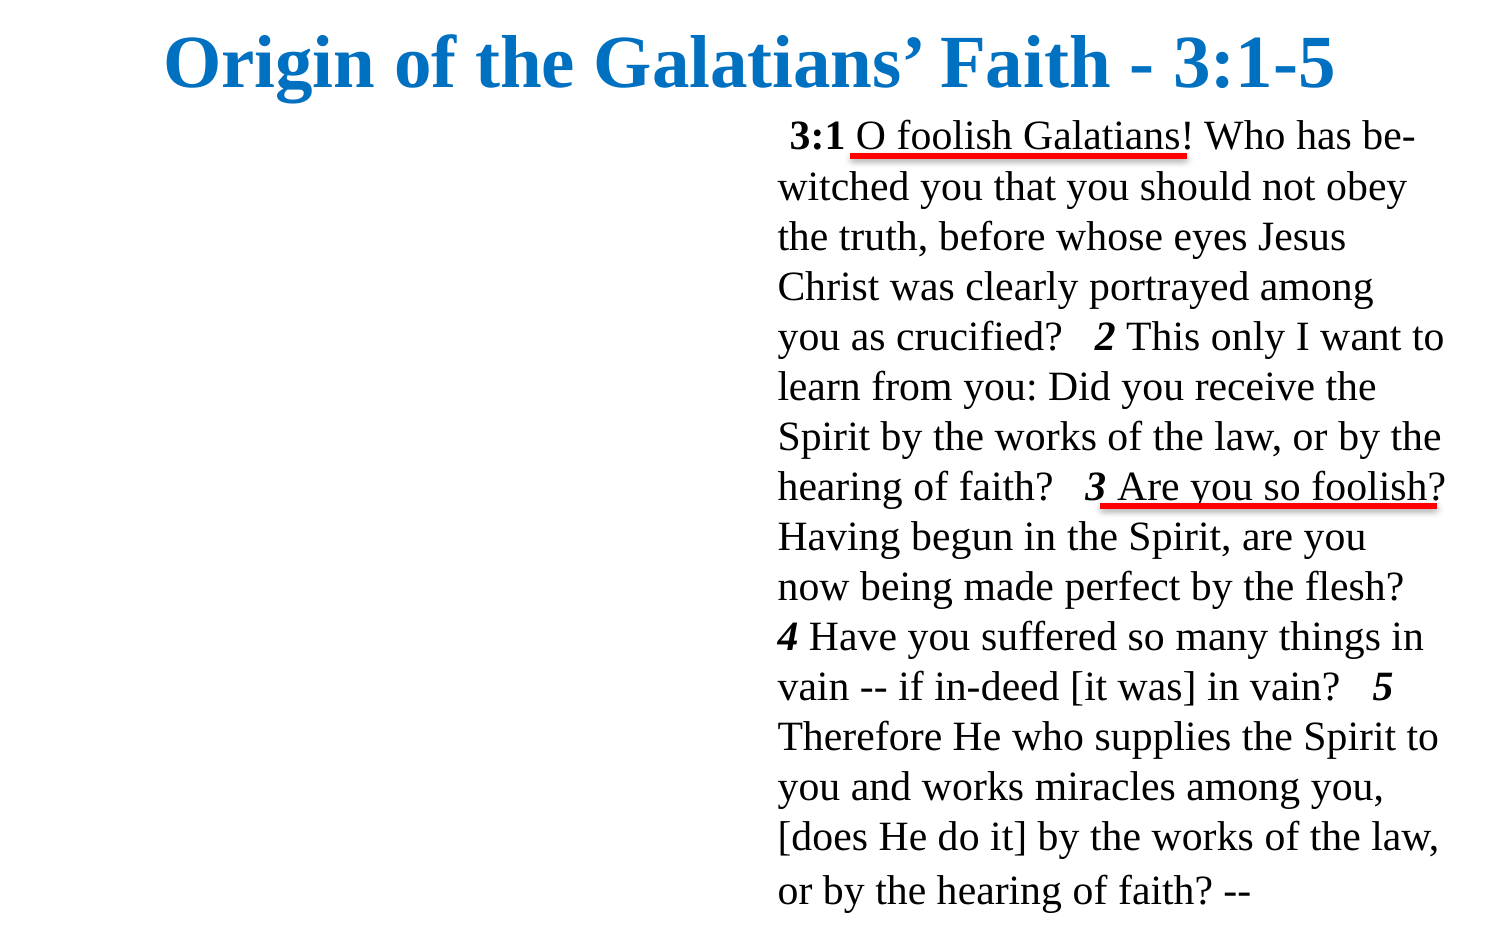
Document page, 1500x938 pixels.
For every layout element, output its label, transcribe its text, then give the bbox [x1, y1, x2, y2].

list 3:1 O foolish Galatians! Who has be-witched you that you should not obey the truth, before whose eyes Jesus Christ was clearly portrayed among you as crucified? 2 This only I want to learn from you: Did you receive the Spirit by the works of the law, or by the hearing of faith? 3 Are you so foolish? Having begun in the Spirit, are you now being made perfect by the flesh? 4 Have you suffered so many things in vain -- if in-deed [it was] in vain? 5 Therefore He who supplies the Spirit to you and works miracles among you, [does He do it] by the works of the law, or by the hearing of faith? -- [762, 93, 1463, 855]
title Origin of the Galatians’ Faith - 3:1-5 [112, 0, 1388, 115]
